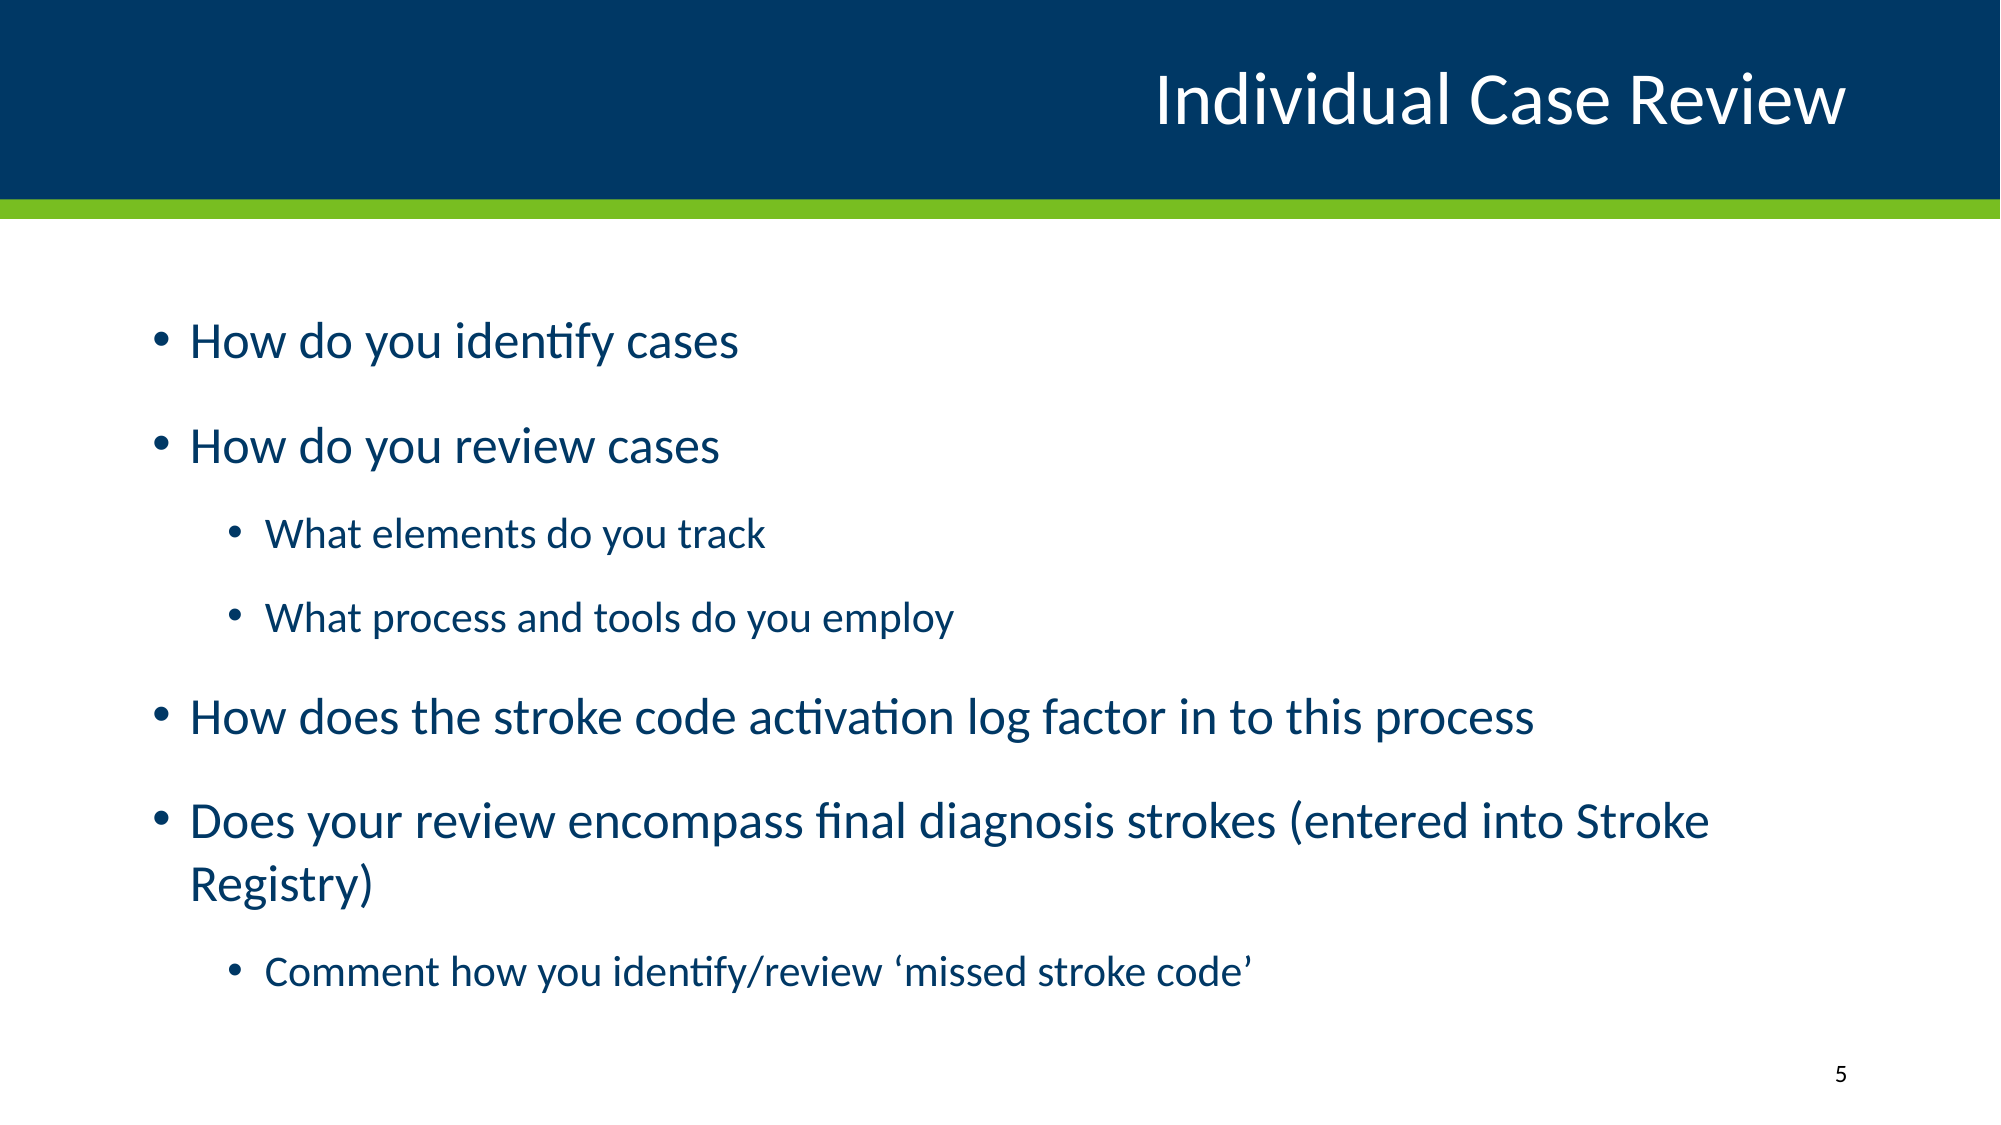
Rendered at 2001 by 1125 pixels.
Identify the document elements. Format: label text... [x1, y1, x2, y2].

slide_number 5 [1622, 1042, 1863, 1103]
list How do you identify cases How do you review cases What elements do you track What process and tools do you employ How does the stroke code activation log factor in to this process Does your review encompass final diagnosis strokes (entered into Stroke Registry) Comment how you identify/review ‘missed stroke code’ [137, 299, 1863, 1014]
title Individual Case Review [137, 24, 1863, 175]
